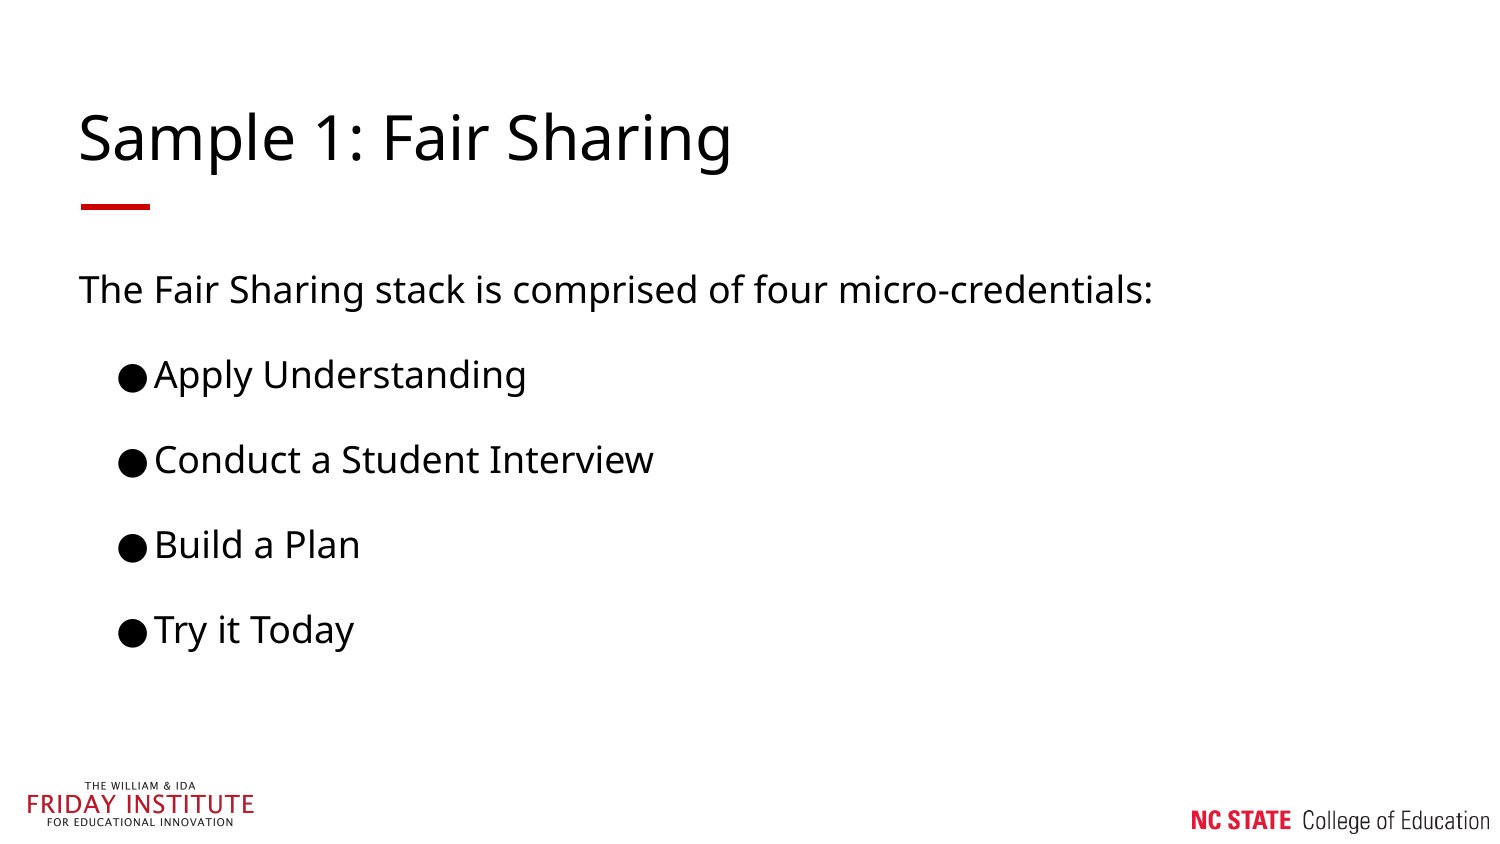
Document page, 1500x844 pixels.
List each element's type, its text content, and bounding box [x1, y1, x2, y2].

title Sample 1: Fair Sharing [63, 75, 1437, 188]
picture [14, 778, 270, 830]
picture [1192, 810, 1489, 834]
list The Fair Sharing stack is comprised of four micro-credentials: Apply Understanding Conduct a Student Interview Build a Plan Try it Today [63, 244, 1437, 750]
